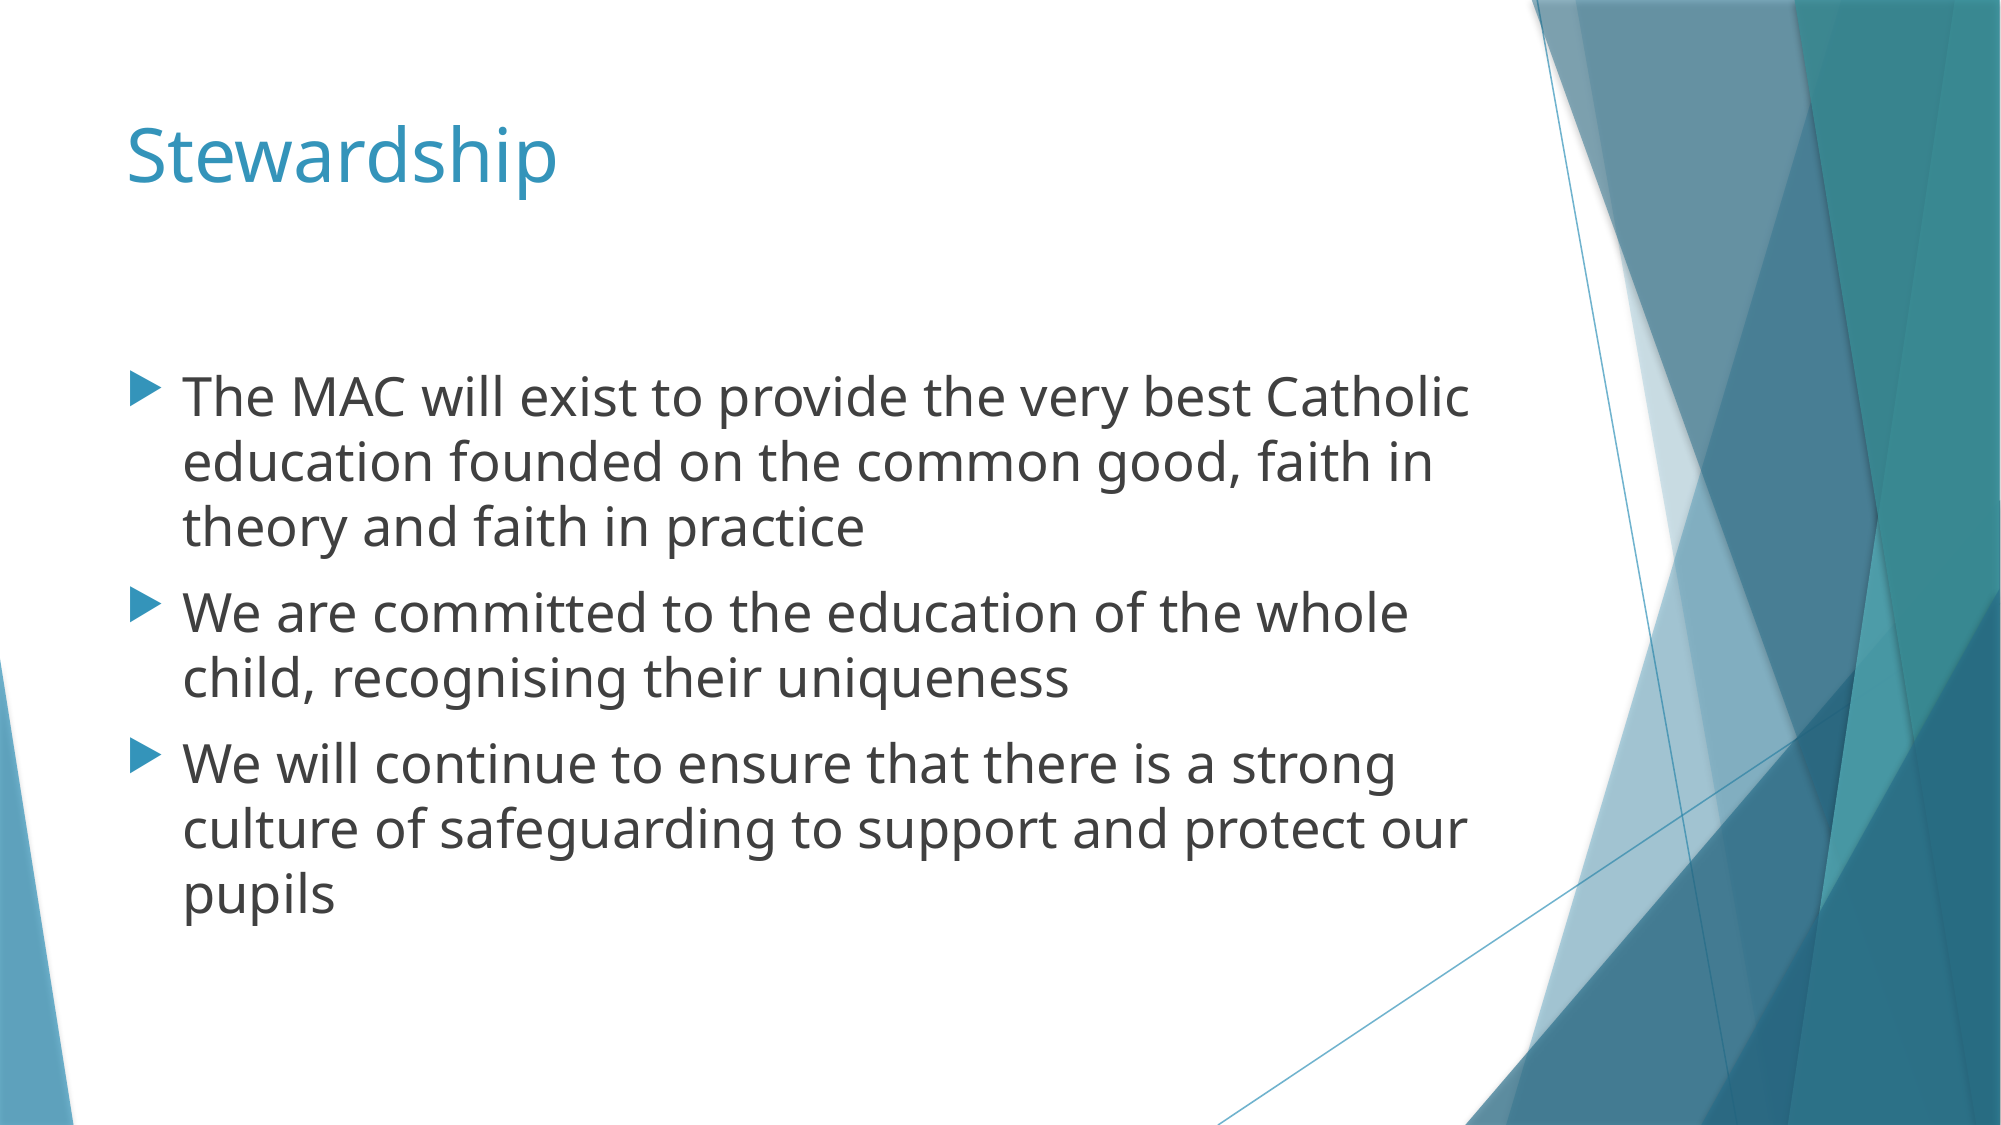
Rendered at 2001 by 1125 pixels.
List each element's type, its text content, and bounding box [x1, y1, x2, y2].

list The MAC will exist to provide the very best Catholic education founded on the common good, faith in theory and faith in practice We are committed to the education of the whole child, recognising their uniqueness We will continue to ensure that there is a strong culture of safeguarding to support and protect our pupils [111, 354, 1522, 992]
title Stewardship [111, 99, 1522, 317]
